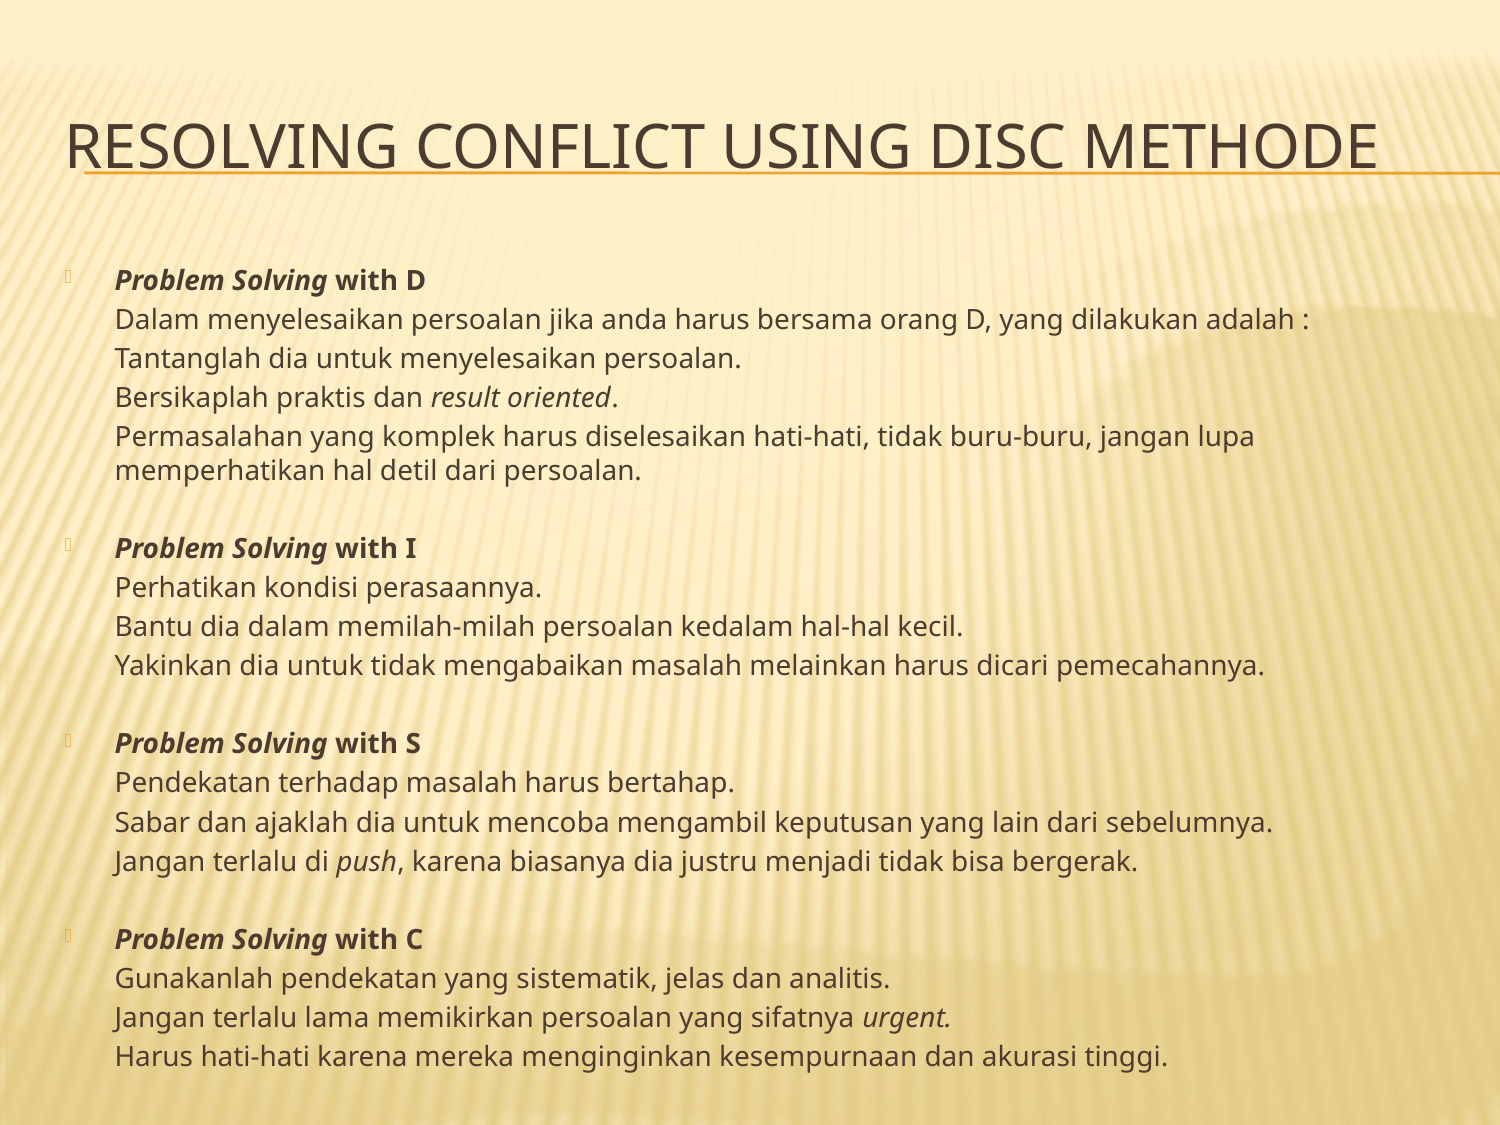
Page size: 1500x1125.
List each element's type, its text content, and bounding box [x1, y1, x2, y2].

title resolving conflict using disc methode [50, 75, 1475, 213]
list Problem Solving with D Dalam menyelesaikan persoalan jika anda harus bersama orang D, yang dilakukan adalah : Tantanglah dia untuk menyelesaikan persoalan. Bersikaplah praktis dan result oriented. Permasalahan yang komplek harus diselesaikan hati-hati, tidak buru-buru, jangan lupa memperhatikan hal detil dari persoalan. Problem Solving with I Perhatikan kondisi perasaannya. Bantu dia dalam memilah-milah persoalan kedalam hal-hal kecil. Yakinkan dia untuk tidak mengabaikan masalah melainkan harus dicari pemecahannya. Problem Solving with S Pendekatan terhadap masalah harus bertahap. Sabar dan ajaklah dia untuk mencoba mengambil keputusan yang lain dari sebelumnya. Jangan terlalu di push, karena biasanya dia justru menjadi tidak bisa bergerak. Problem Solving with C Gunakanlah pendekatan yang sistematik, jelas dan analitis. Jangan terlalu lama memikirkan persoalan yang sifatnya urgent. Harus hati-hati karena mereka menginginkan kesempurnaan dan akurasi tinggi. [50, 254, 1475, 1088]
